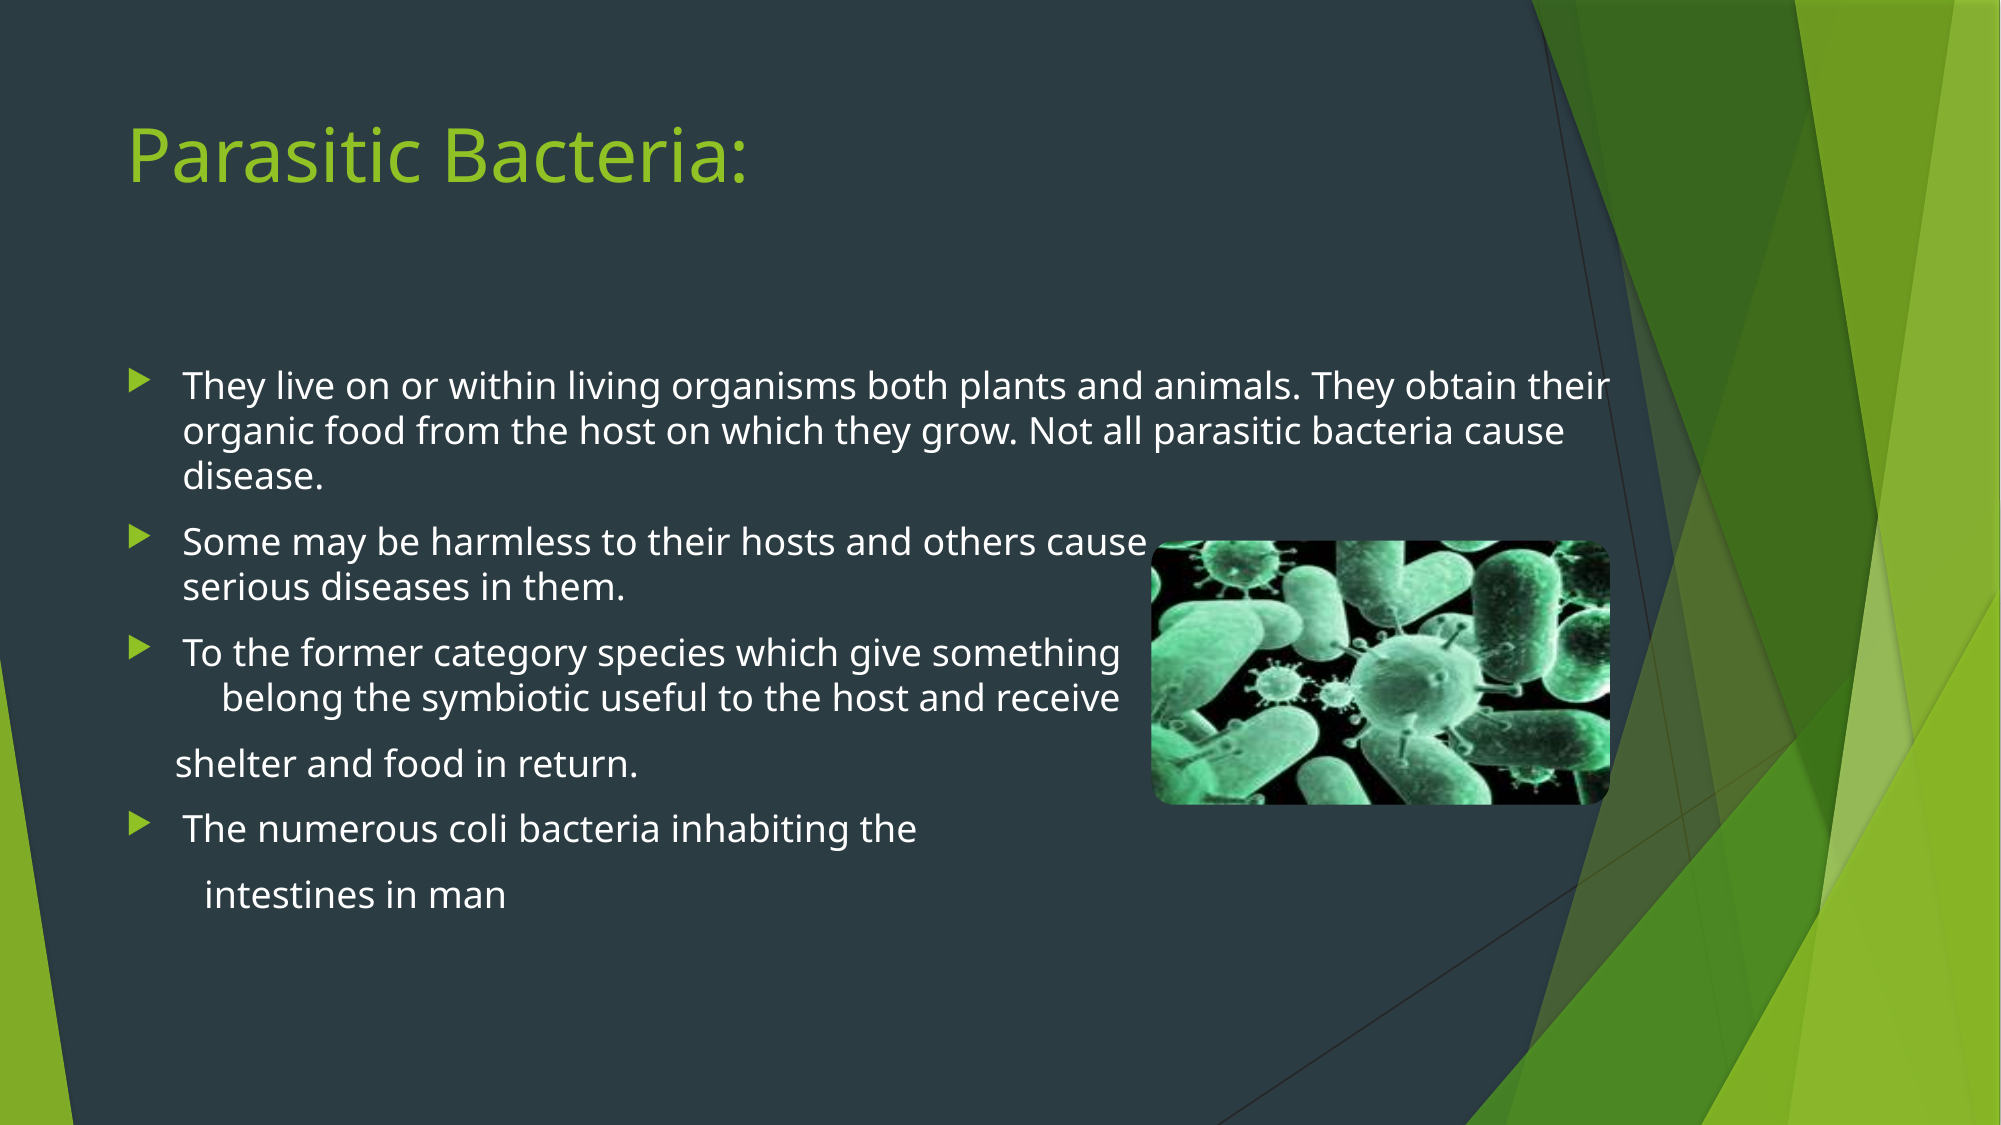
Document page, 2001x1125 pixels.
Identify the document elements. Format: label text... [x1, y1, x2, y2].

list They live on or within living organisms both plants and animals. They obtain their organic food from the host on which they grow. Not all parasitic bacteria cause disease. Some may be harmless to their hosts and others cause serious diseases in them. To the former category species which give something belong the symbiotic useful to the host and receive shelter and food in return. The numerous coli bacteria inhabiting the intestines in man [111, 354, 1655, 992]
picture [1150, 540, 1611, 806]
title Parasitic Bacteria: [111, 99, 1522, 317]
